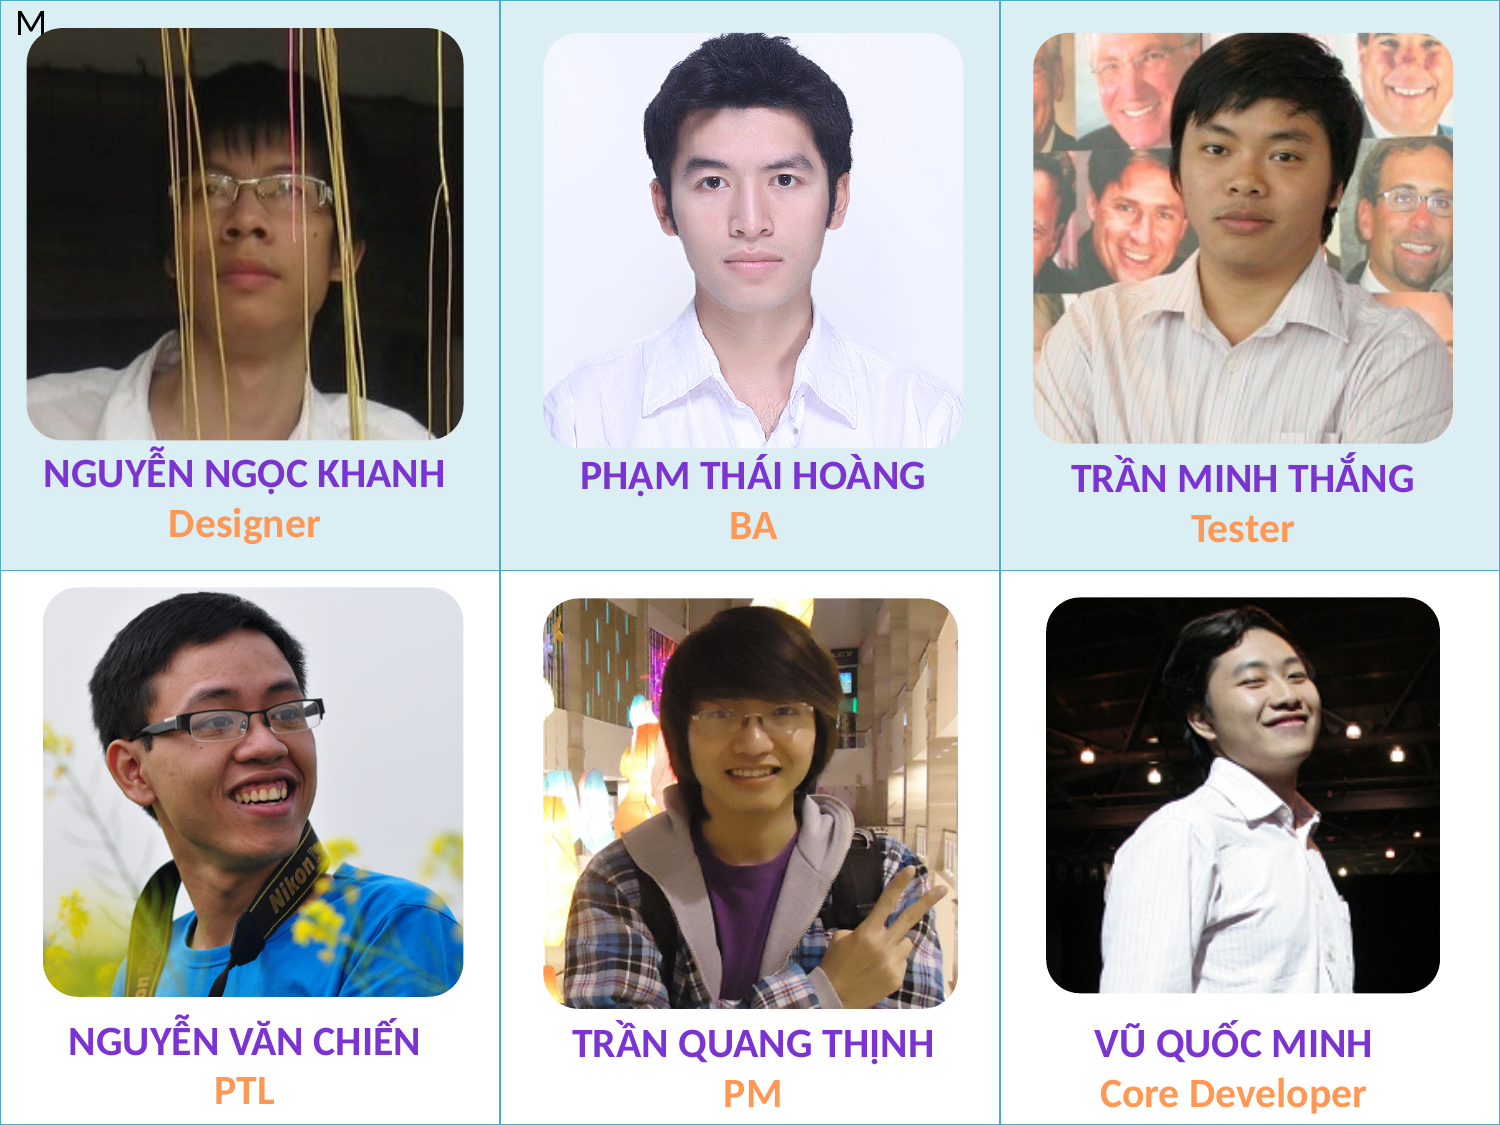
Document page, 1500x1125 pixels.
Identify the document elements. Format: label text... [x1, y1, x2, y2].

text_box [16, 27, 474, 555]
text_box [524, 32, 982, 557]
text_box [1014, 32, 1472, 560]
table_cell [1001, 571, 1499, 1124]
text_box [1005, 597, 1463, 1125]
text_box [16, 587, 474, 1123]
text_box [524, 598, 982, 1125]
table_header [1001, 1, 1499, 570]
table_header M [1, 1, 499, 570]
table_header [501, 1, 999, 570]
table_cell [1, 571, 499, 1124]
table_cell [501, 571, 999, 1124]
